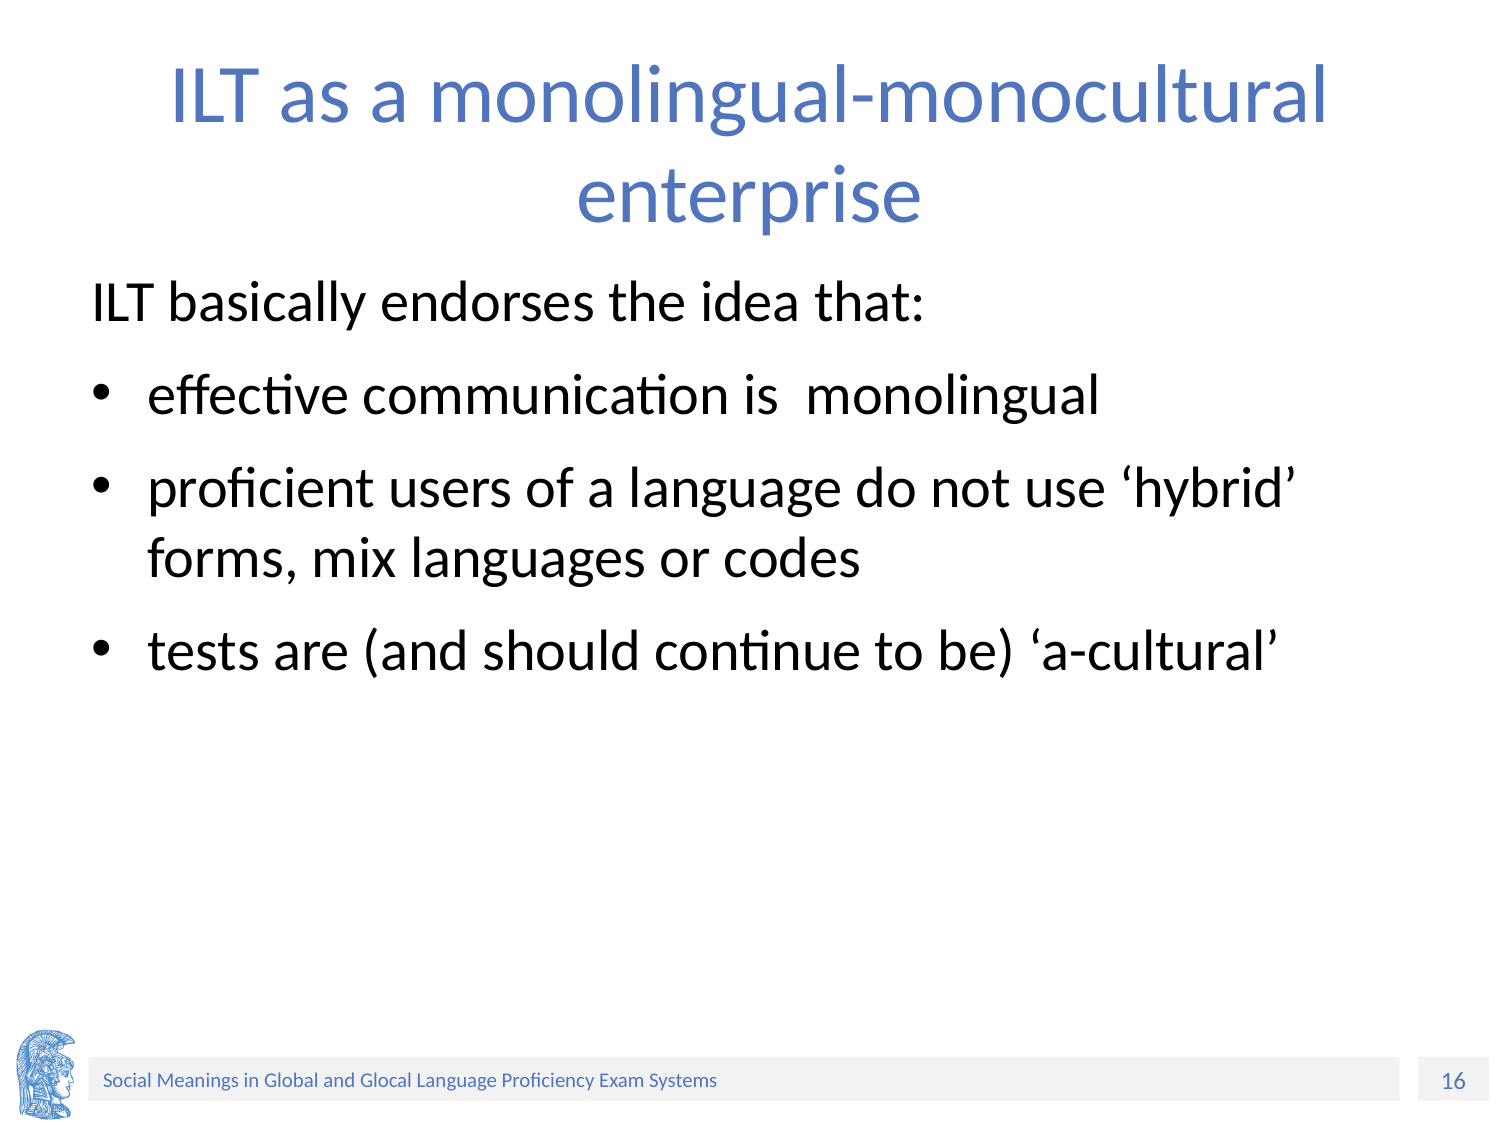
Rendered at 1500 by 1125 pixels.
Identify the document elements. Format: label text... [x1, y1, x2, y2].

title ILT as a monolingual-monocultural enterprise [75, 45, 1425, 233]
list ILT basically endorses the idea that: effective communication is monolingual proficient users of a language do not use ‘hybrid’ forms, mix languages or codes tests are (and should continue to be) ‘a-cultural’ [76, 255, 1427, 998]
picture [9, 1026, 81, 1120]
